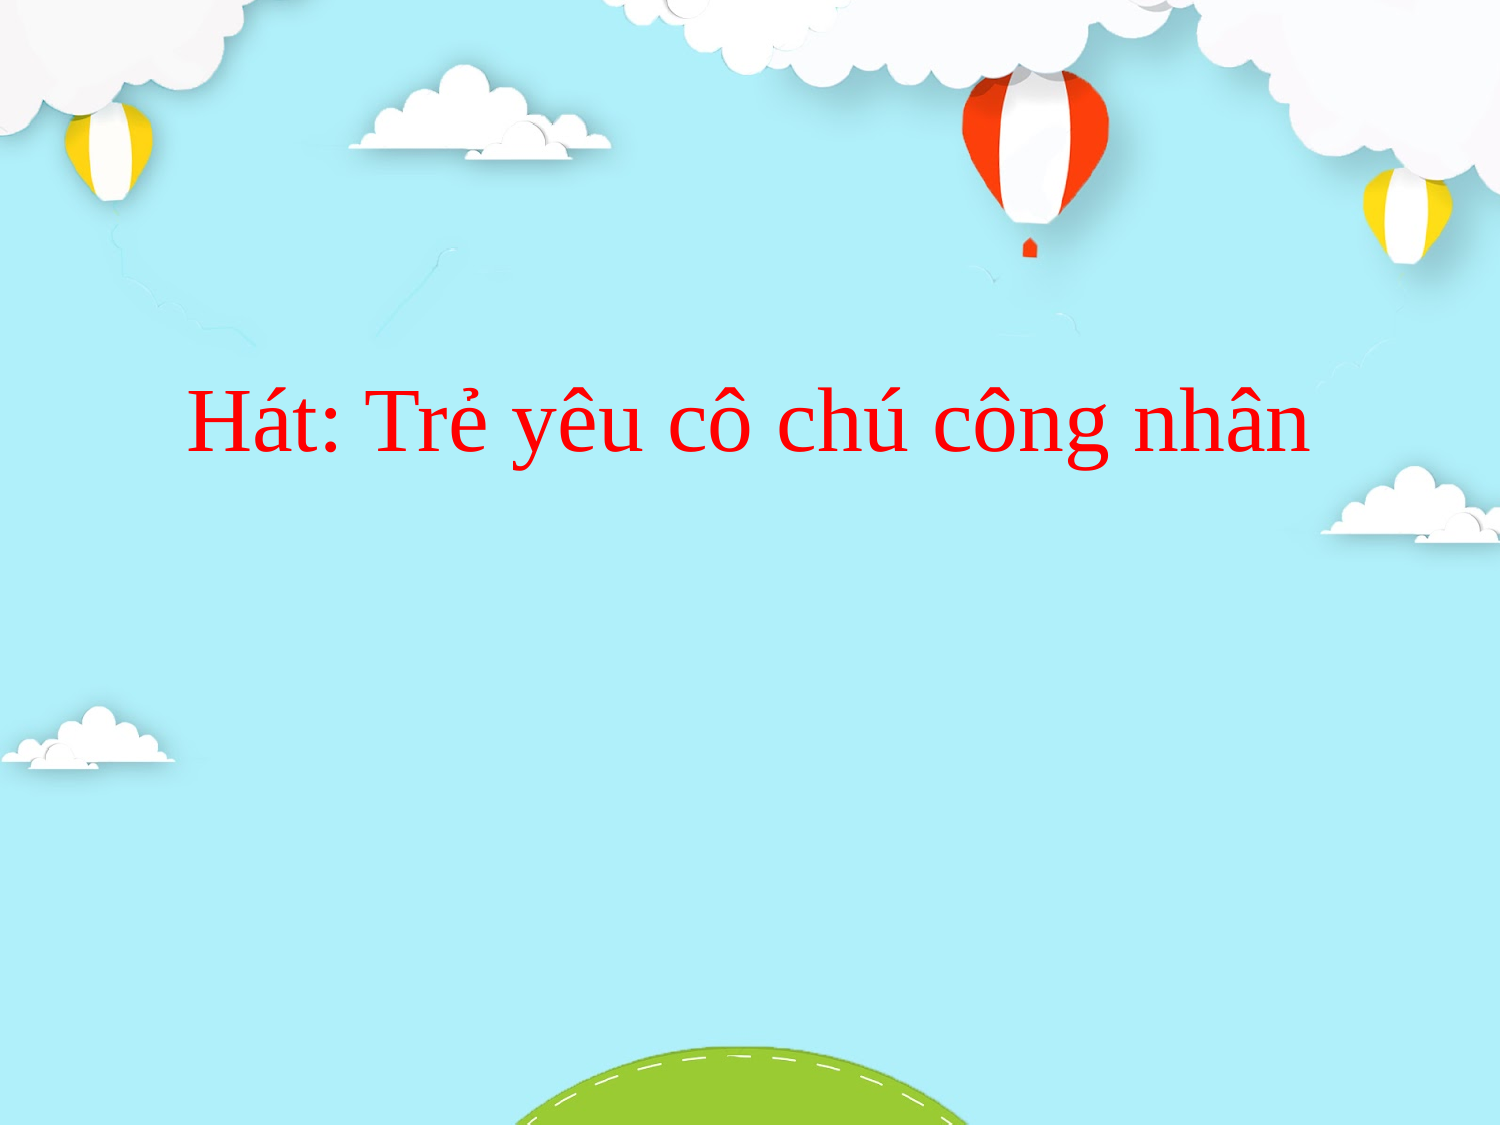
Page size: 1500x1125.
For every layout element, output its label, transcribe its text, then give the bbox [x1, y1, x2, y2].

title Hát: Trẻ yêu cô chú công nhân [112, 349, 1388, 591]
picture [0, 0, 1500, 1125]
